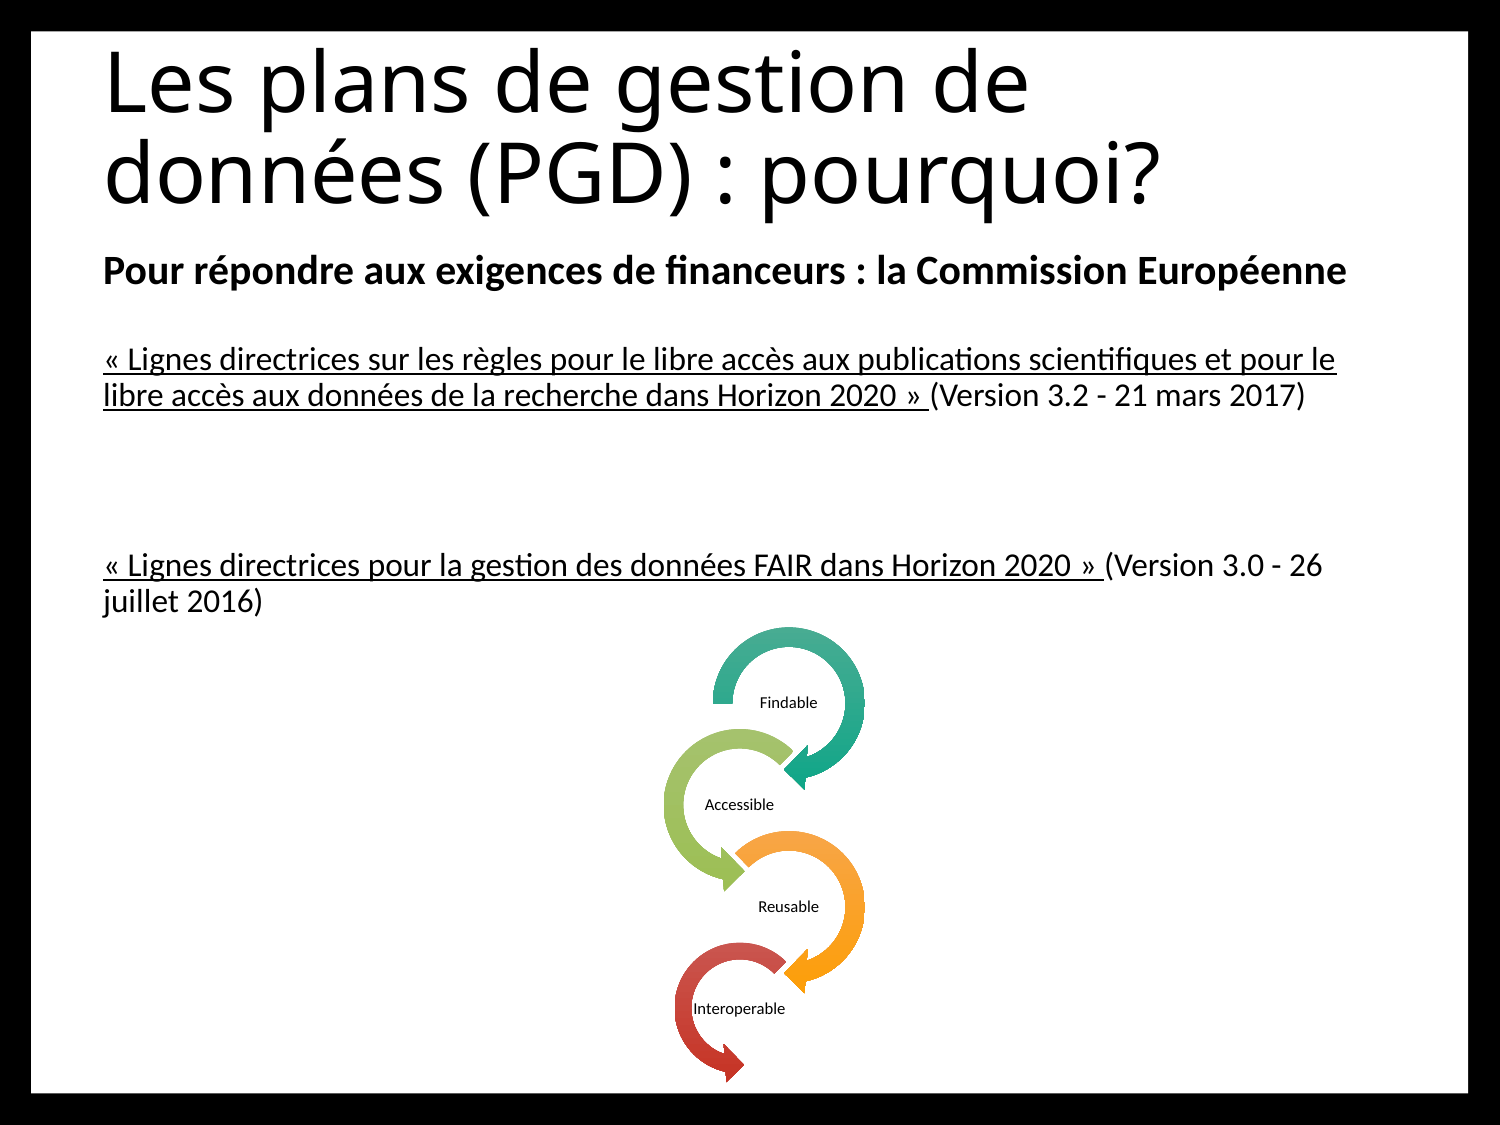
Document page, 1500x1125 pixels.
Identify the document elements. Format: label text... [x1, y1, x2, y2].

list Pour répondre aux exigences de financeurs : la Commission Européenne « Lignes directrices sur les règles pour le libre accès aux publications scientifiques et pour le libre accès aux données de la recherche dans Horizon 2020 » (Version 3.2 - 21 mars 2017) « Lignes directrices pour la gestion des données FAIR dans Horizon 2020 » (Version 3.0 - 26 juillet 2016) [103, 233, 1397, 1060]
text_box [353, 614, 1176, 1085]
text_box Les plans de gestion de données (PGD) : pourquoi? [103, 32, 1397, 230]
